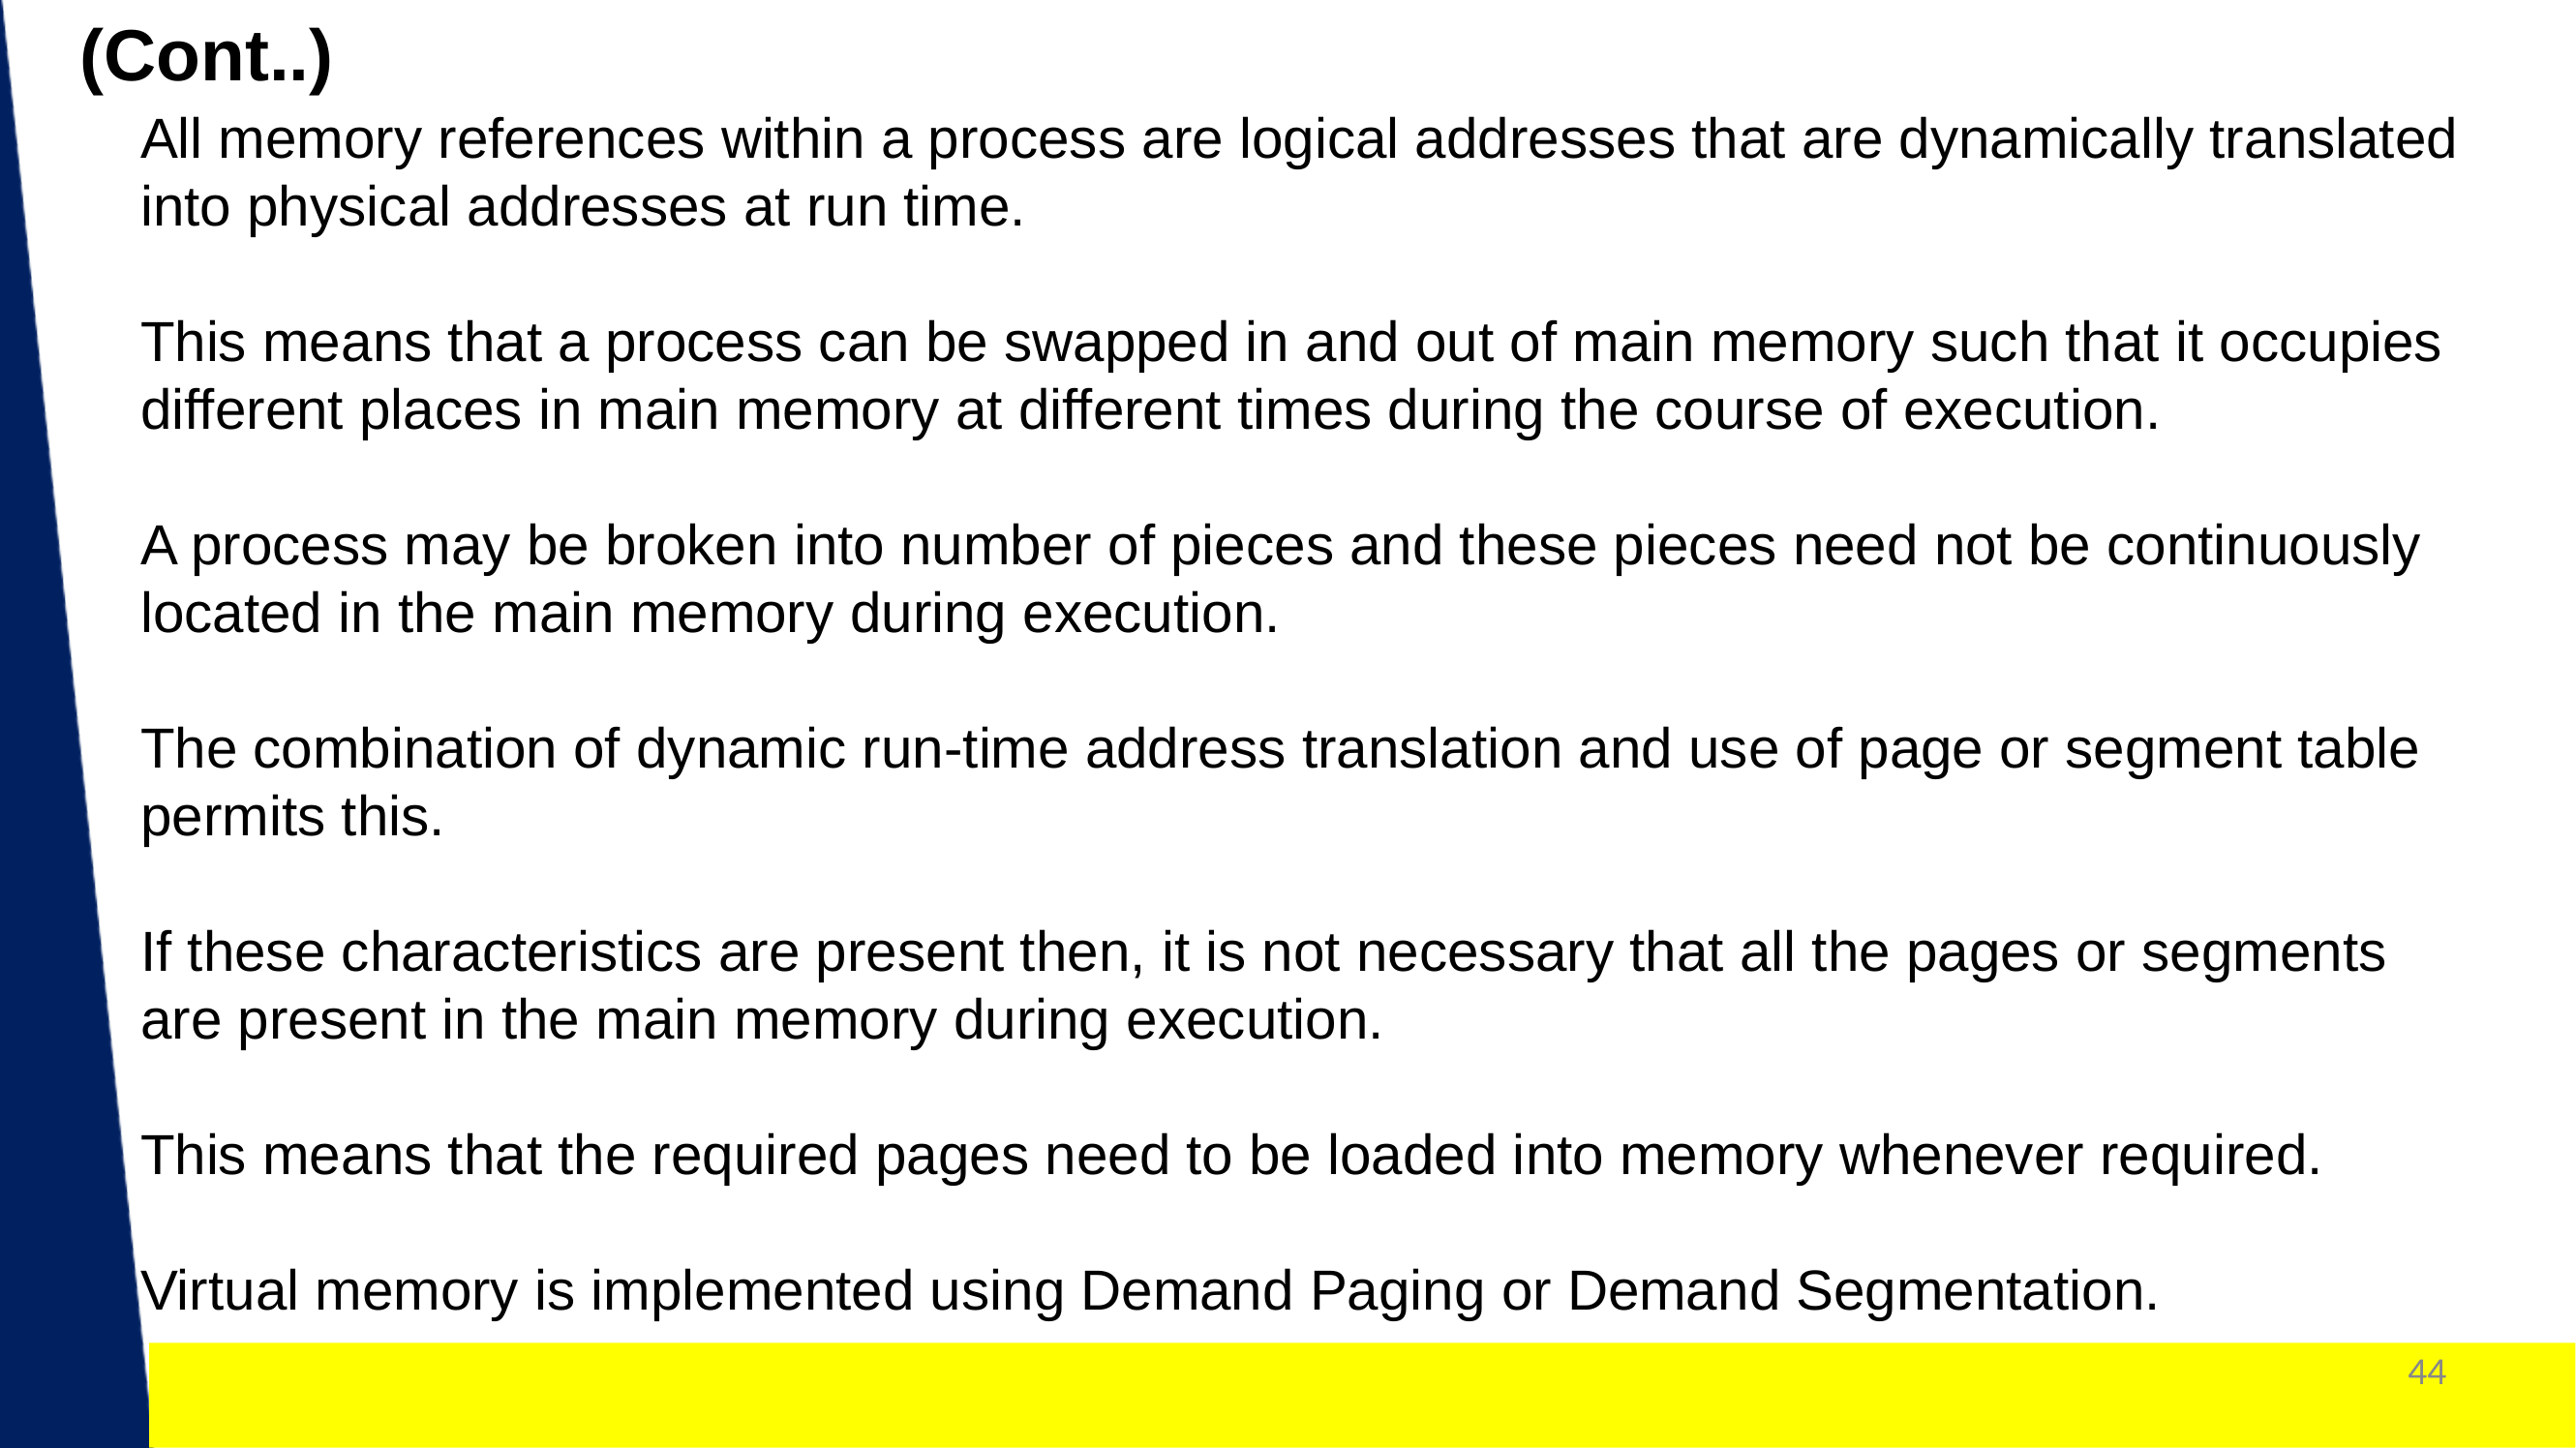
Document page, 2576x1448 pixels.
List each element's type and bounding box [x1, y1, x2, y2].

text_box [0, 0, 2576, 1448]
